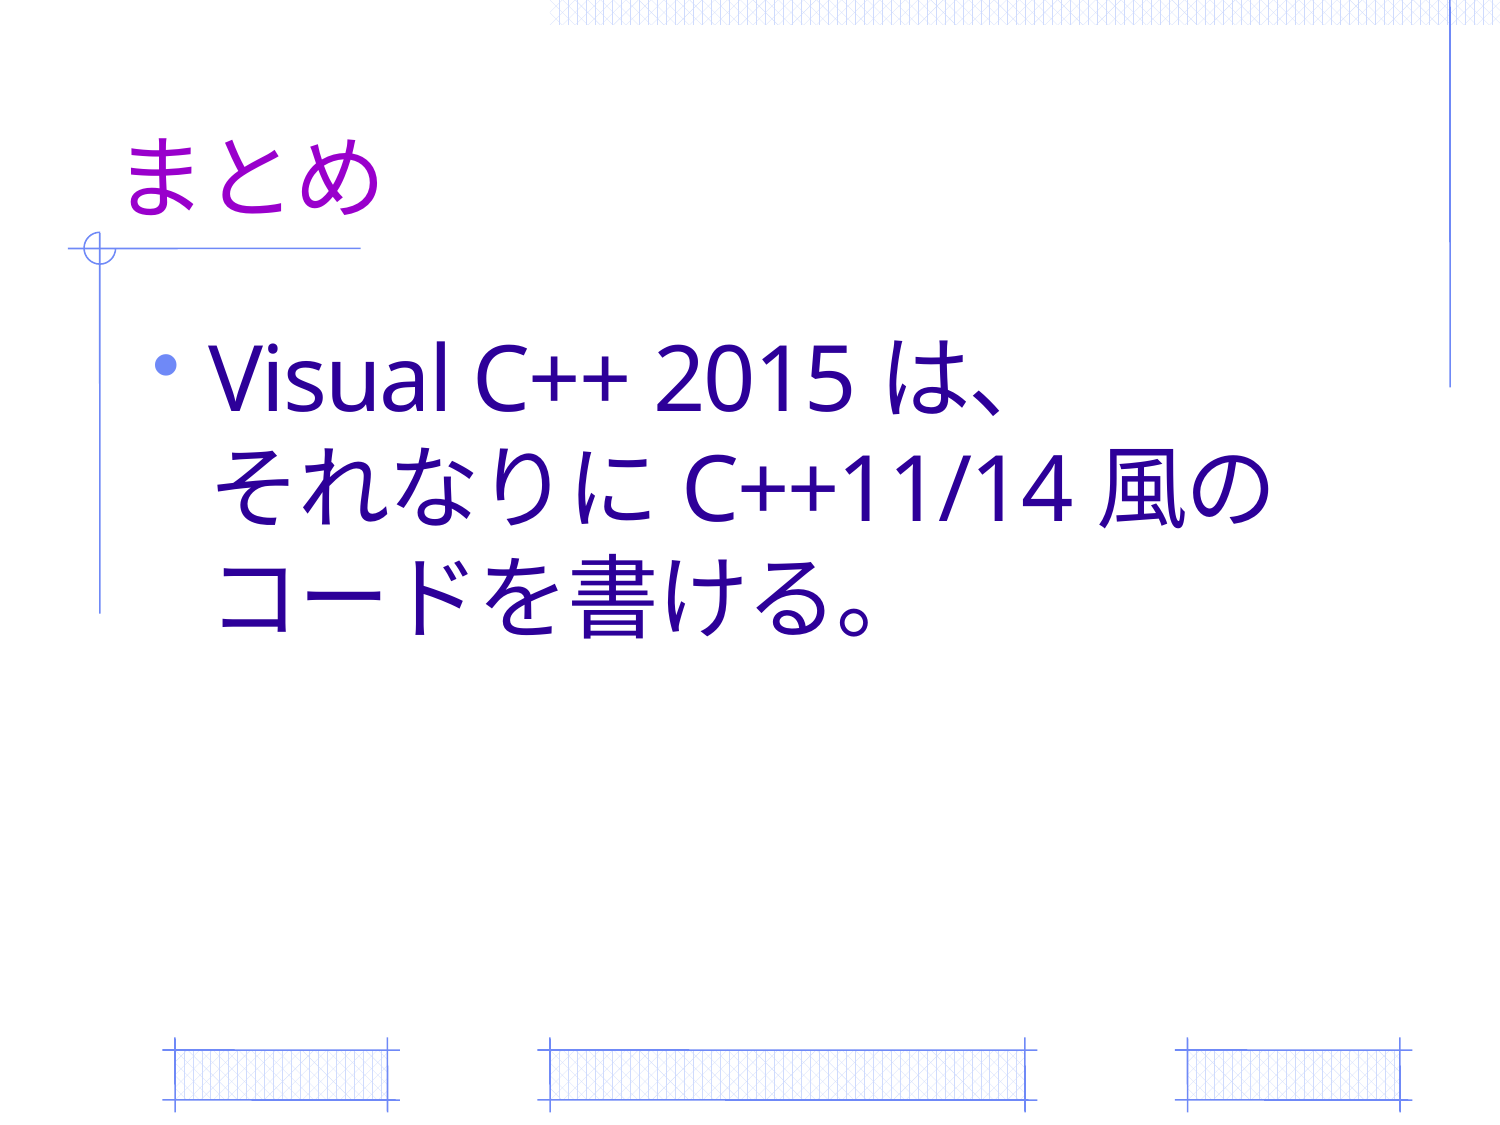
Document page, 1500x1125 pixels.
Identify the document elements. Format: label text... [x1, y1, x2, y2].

title まとめ [99, 49, 1376, 238]
list Visual C++ 2015は、 それなりにC++11/14風の コードを書ける。 [137, 312, 1413, 988]
